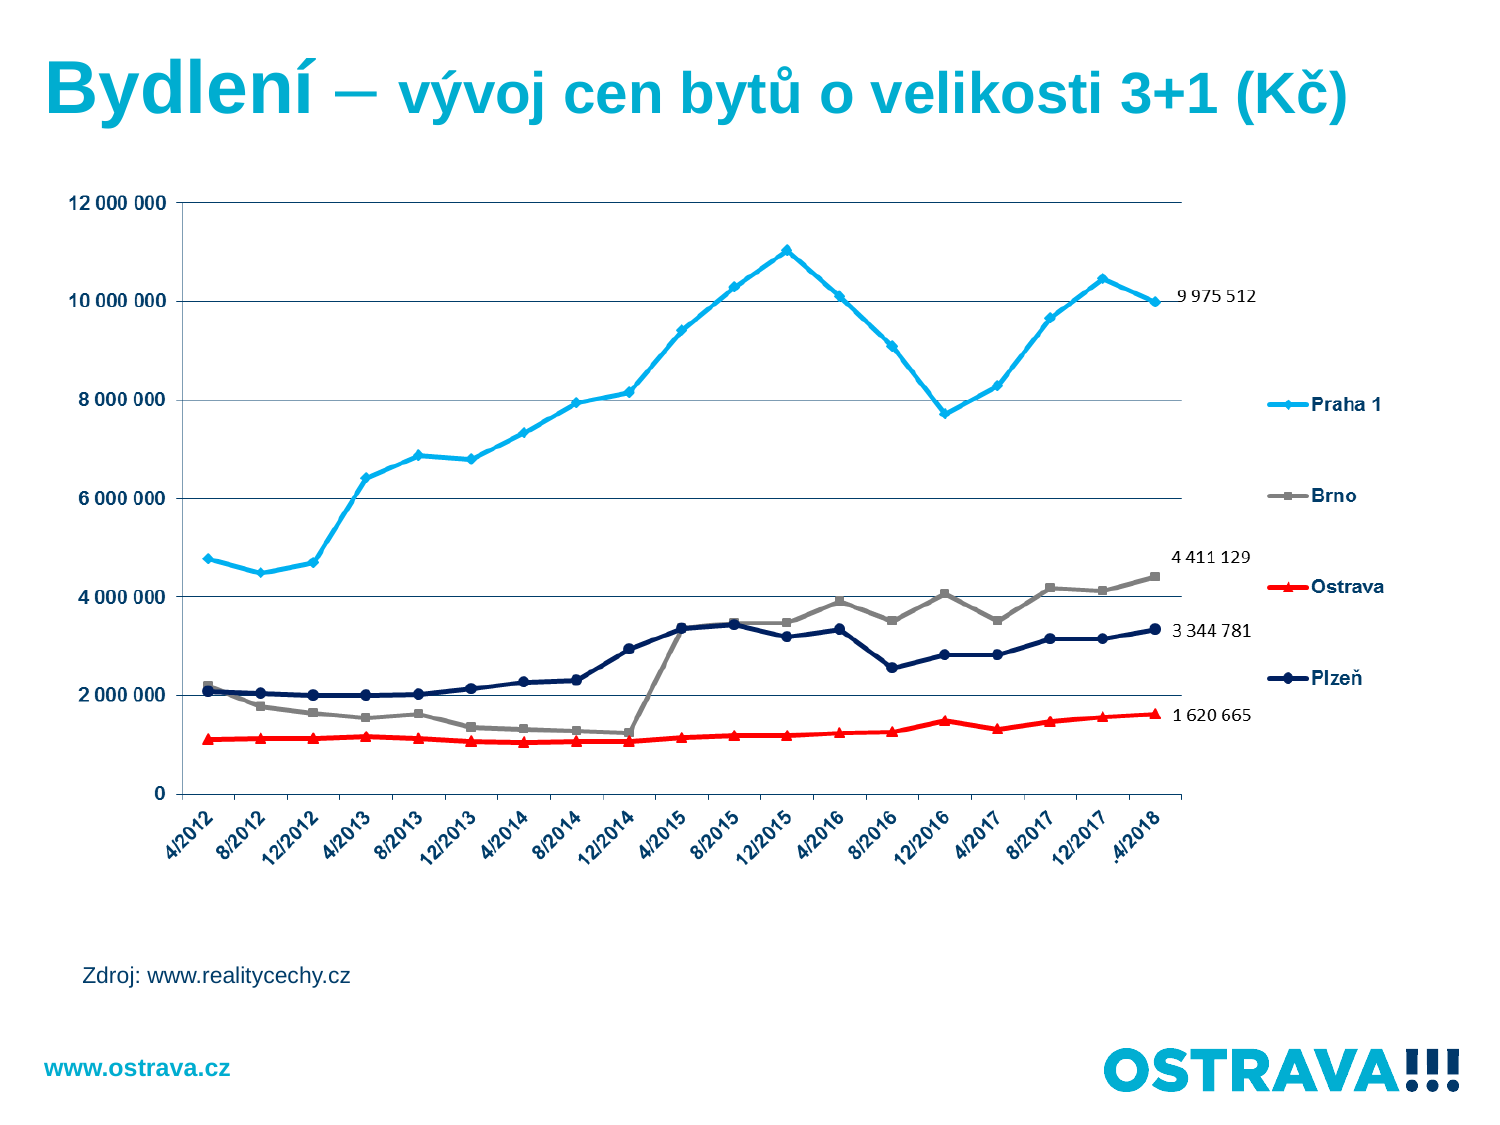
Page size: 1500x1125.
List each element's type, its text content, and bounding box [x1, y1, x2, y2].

picture [58, 164, 1399, 954]
picture [1104, 1048, 1459, 1092]
text_box Zdroj: www.realitycechy.cz [67, 962, 564, 996]
text_box Bydlení – vývoj cen bytů o velikosti 3+1 (Kč) [29, 30, 1400, 136]
text_box www.ostrava.cz [29, 1044, 396, 1090]
text_box [58, 45, 1442, 233]
